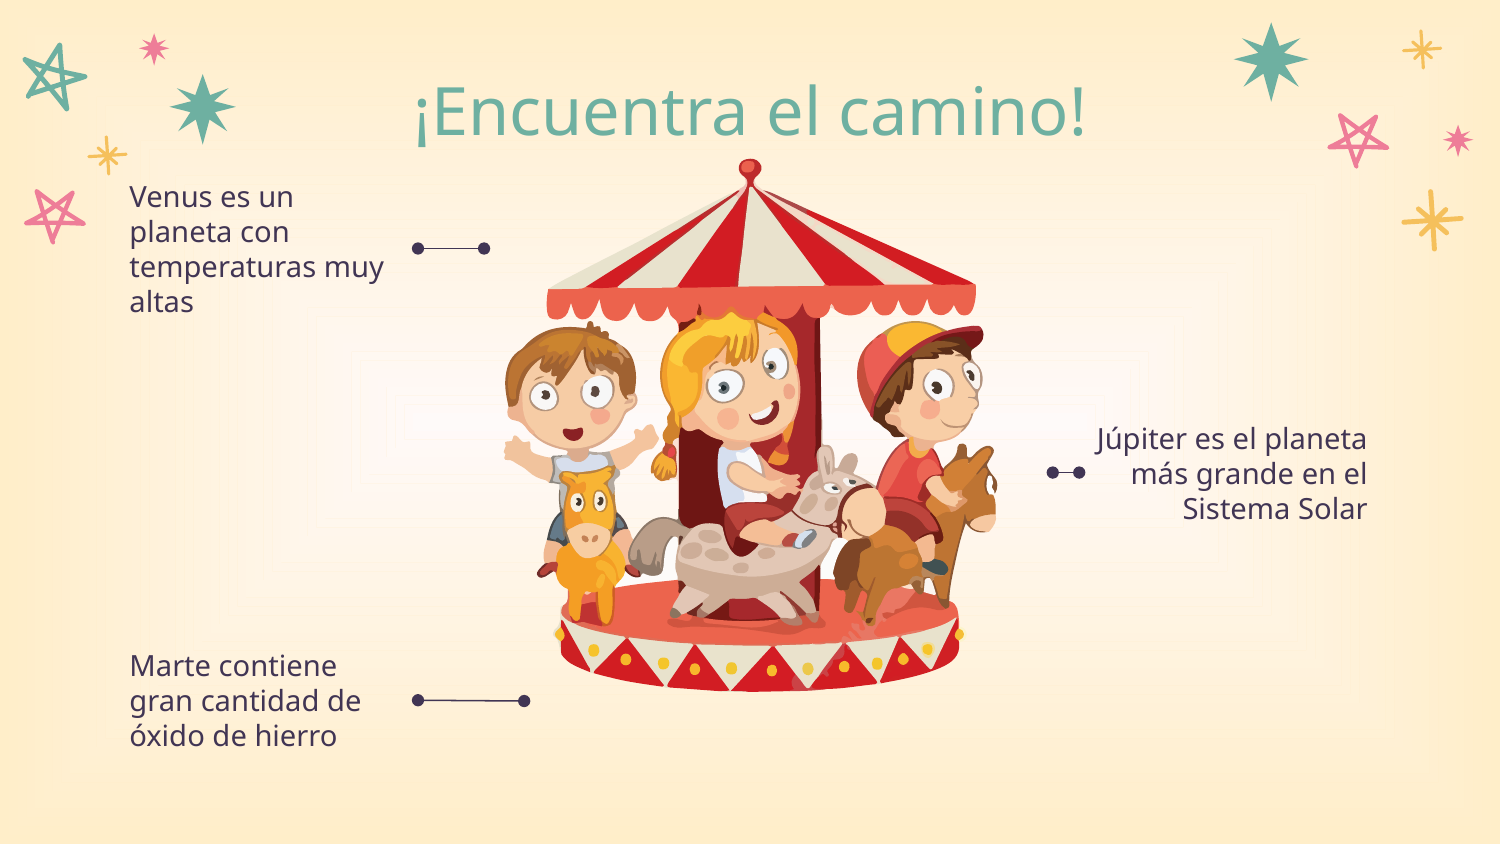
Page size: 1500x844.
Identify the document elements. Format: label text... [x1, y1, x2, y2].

text_box Marte contiene gran cantidad de óxido de hierro [114, 644, 418, 756]
text_box Venus es un planeta con temperaturas muy altas [114, 195, 418, 302]
title ¡Encuentra el camino! [118, 62, 1384, 142]
text_box Júpiter es el planeta más grande en el Sistema Solar [1079, 420, 1383, 526]
picture [503, 158, 998, 693]
